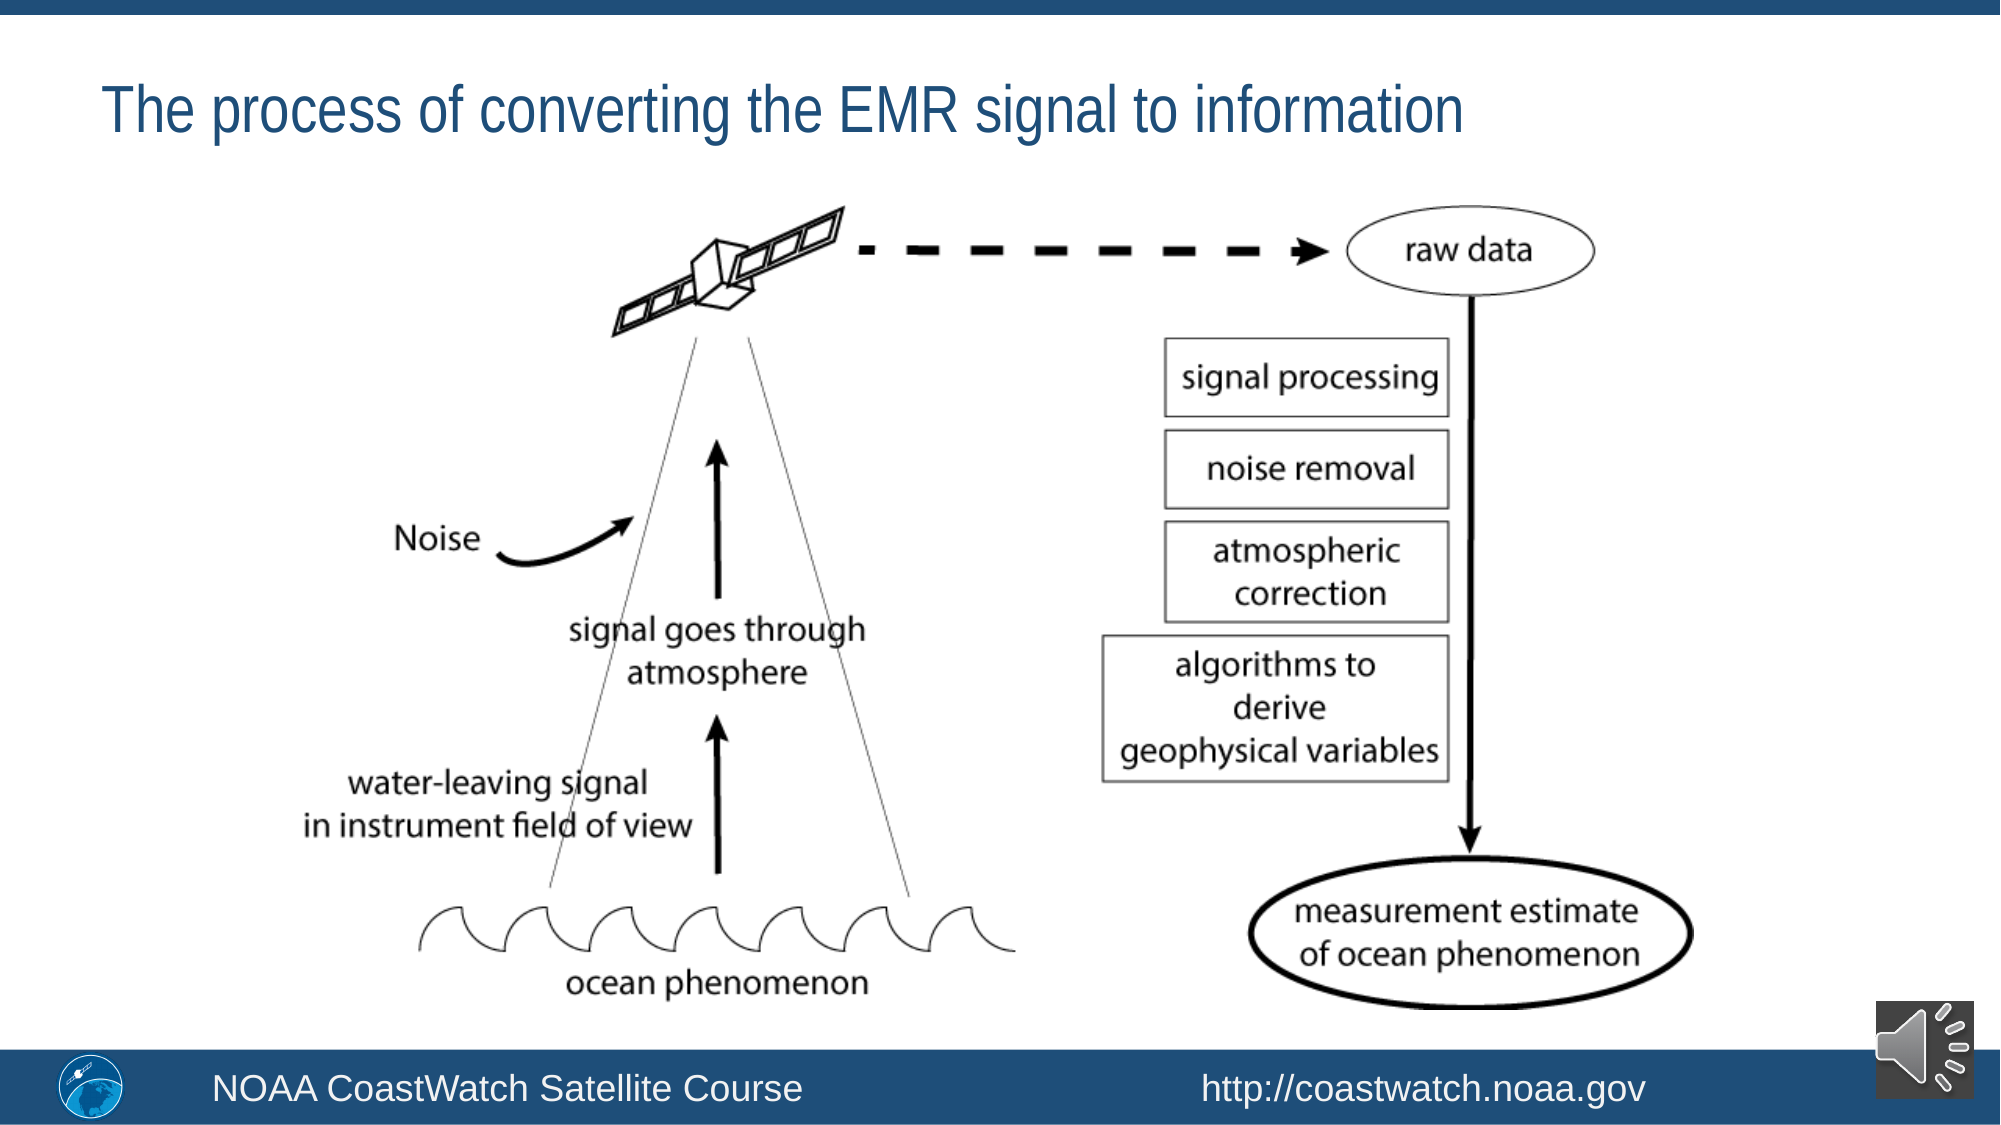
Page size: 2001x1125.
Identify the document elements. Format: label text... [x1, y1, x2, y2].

picture [1874, 999, 1976, 1101]
picture [302, 204, 1694, 1010]
footer NOAA CoastWatch Satellite Course http://coastwatch.noaa.gov [196, 1056, 1734, 1117]
title The process of converting the EMR signal to information [86, 1, 1812, 220]
picture [56, 1052, 125, 1121]
